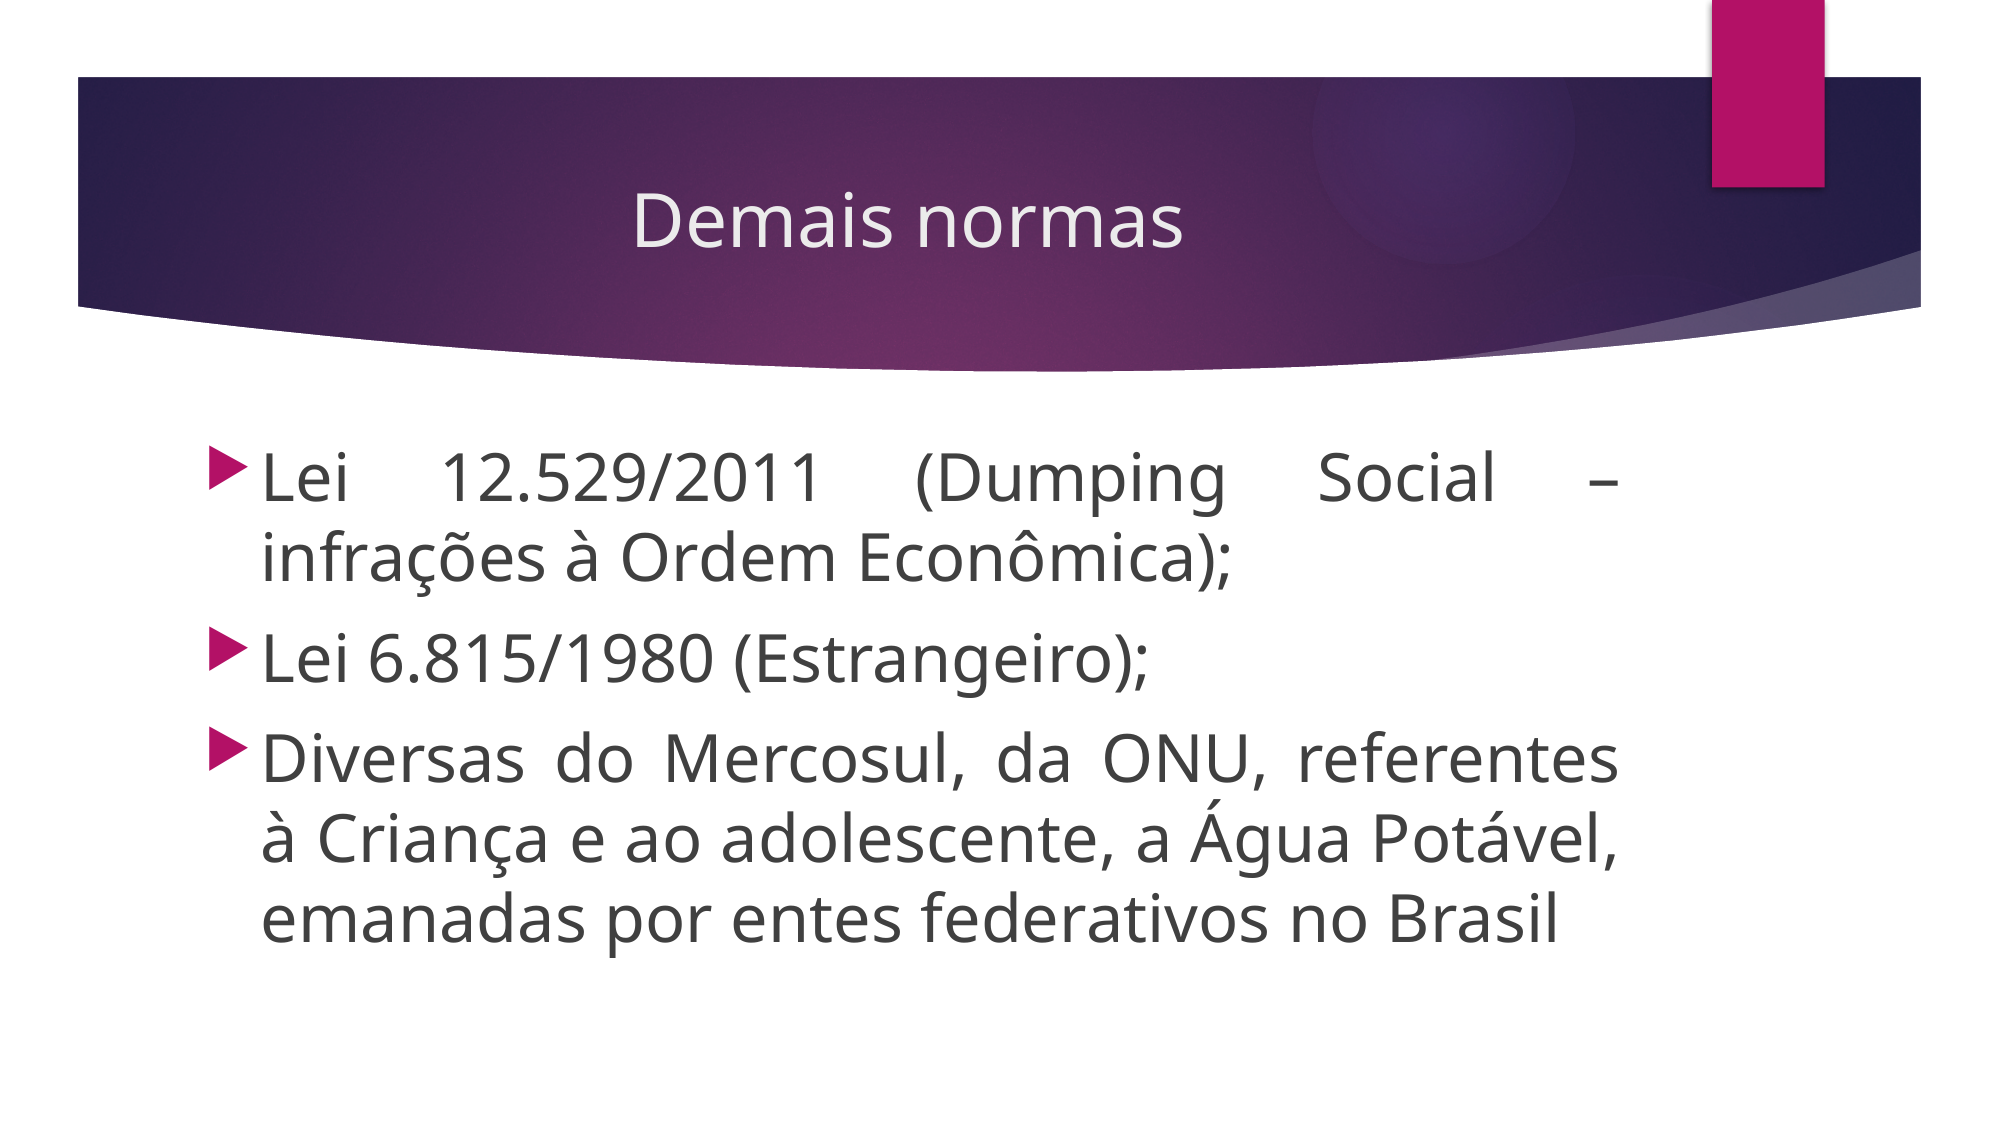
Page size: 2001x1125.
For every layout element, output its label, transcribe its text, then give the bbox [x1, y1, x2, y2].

list Lei 12.529/2011 (Dumping Social – infrações à Ordem Econômica); Lei 6.815/1980 (Estrangeiro); Diversas do Mercosul, da ONU, referentes à Criança e ao adolescente, a Água Potável, emanadas por entes federativos no Brasil [189, 427, 1638, 988]
title Demais normas [189, 159, 1627, 276]
